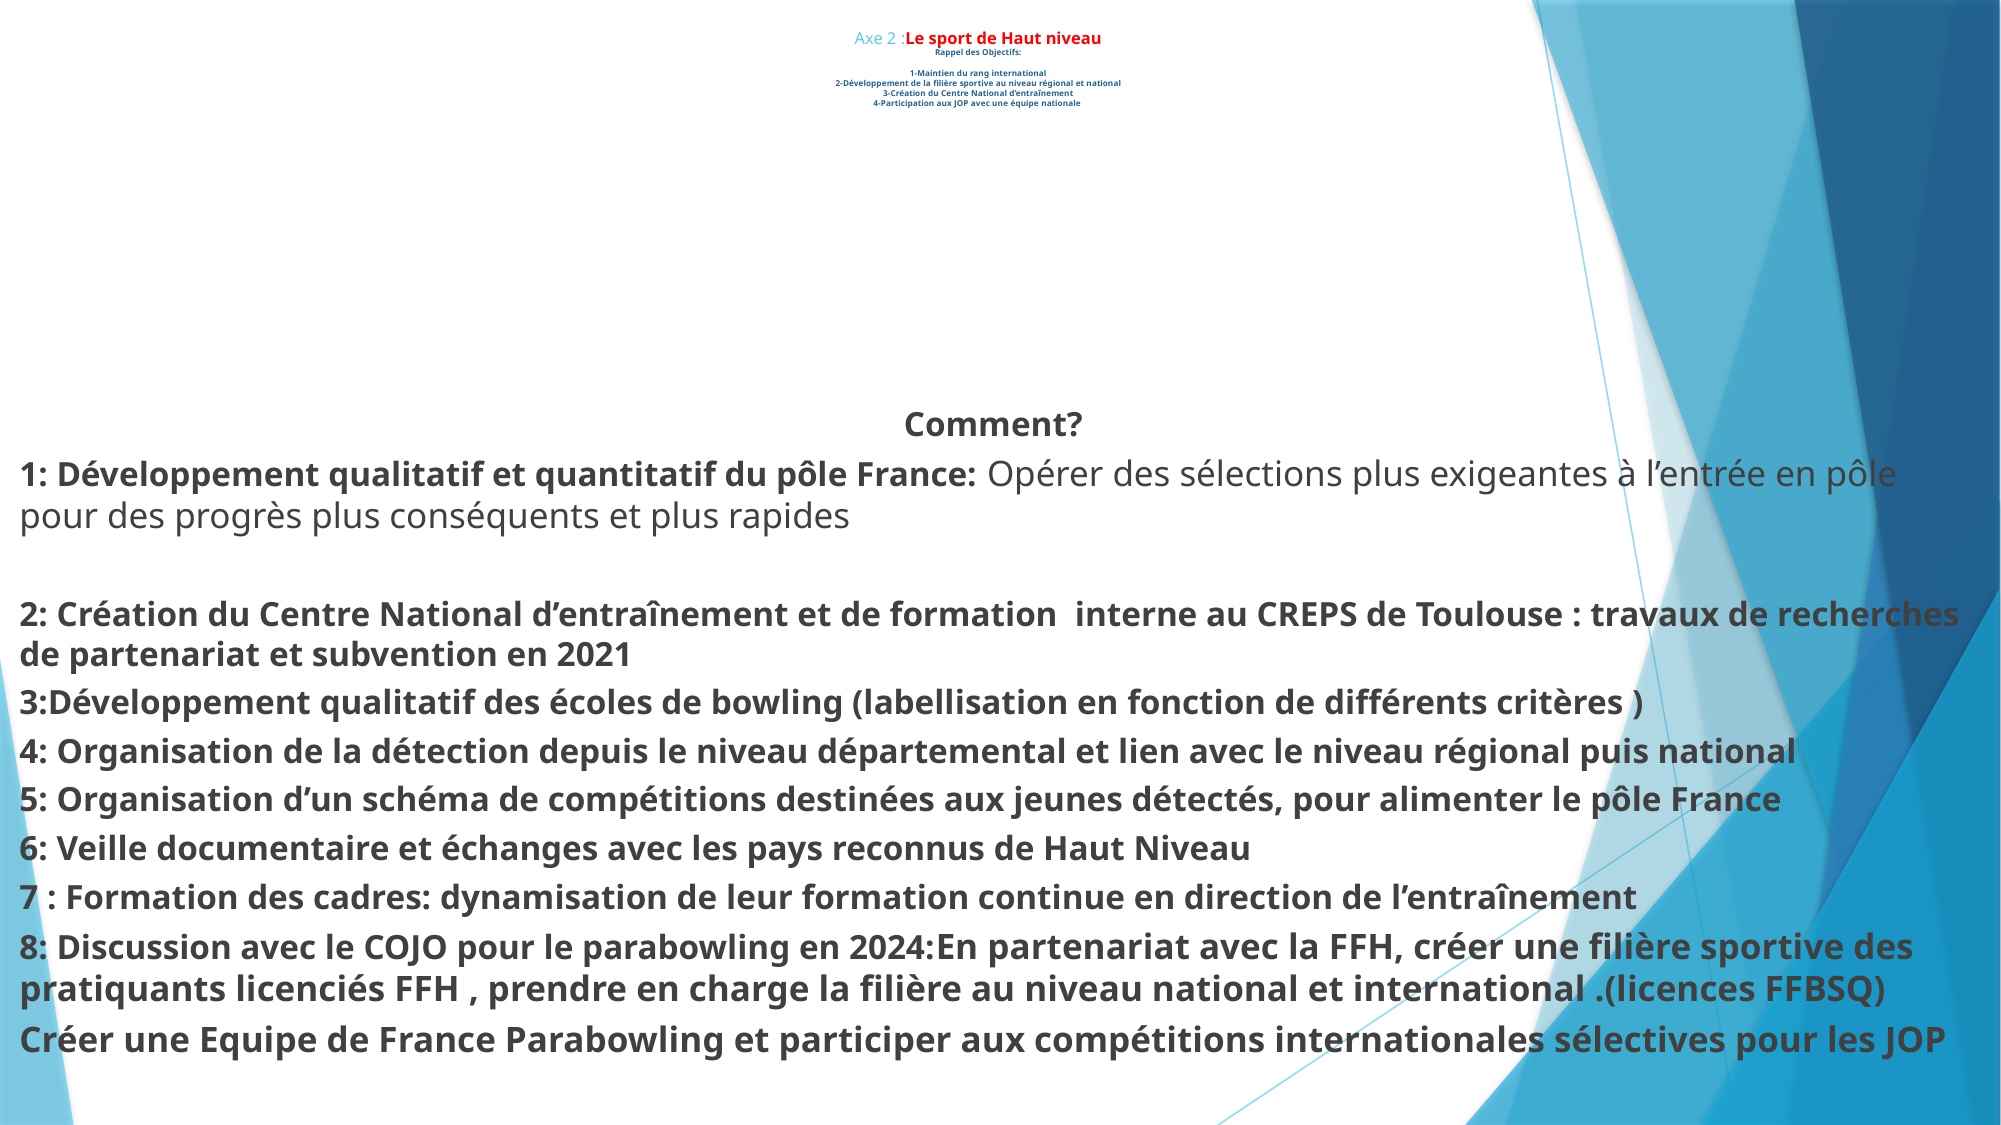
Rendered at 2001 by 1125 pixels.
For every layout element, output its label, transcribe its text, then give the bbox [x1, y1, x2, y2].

title Axe 2 :Le sport de Haut niveau Rappel des Objectifs: 1-Maintien du rang international 2-Développement de la filière sportive au niveau régional et national 3-Création du Centre National d’entraînement 4-Participation aux JOP avec une équipe nationale [68, 20, 1888, 139]
list Comment? 1: Développement qualitatif et quantitatif du pôle France: Opérer des sélections plus exigeantes à l’entrée en pôle pour des progrès plus conséquents et plus rapides 2: Création du Centre National d’entraînement et de formation interne au CREPS de Toulouse : travaux de recherches de partenariat et subvention en 2021 3:Développement qualitatif des écoles de bowling (labellisation en fonction de différents critères ) 4: Organisation de la détection depuis le niveau départemental et lien avec le niveau régional puis national 5: Organisation d’un schéma de compétitions destinées aux jeunes détectés, pour alimenter le pôle France 6: Veille documentaire et échanges avec les pays reconnus de Haut Niveau 7 : Formation des cadres: dynamisation de leur formation continue en direction de l’entraînement 8: Discussion avec le COJO pour le parabowling en 2024:En partenariat avec la FFH, créer une filière sportive des pratiquants licenciés FFH , prendre en charge la filière au niveau national et international .(licences FFBSQ) Créer une Equipe de France Parabowling et participer aux compétitions internationales sélectives pour les JOP [4, 368, 1983, 1125]
